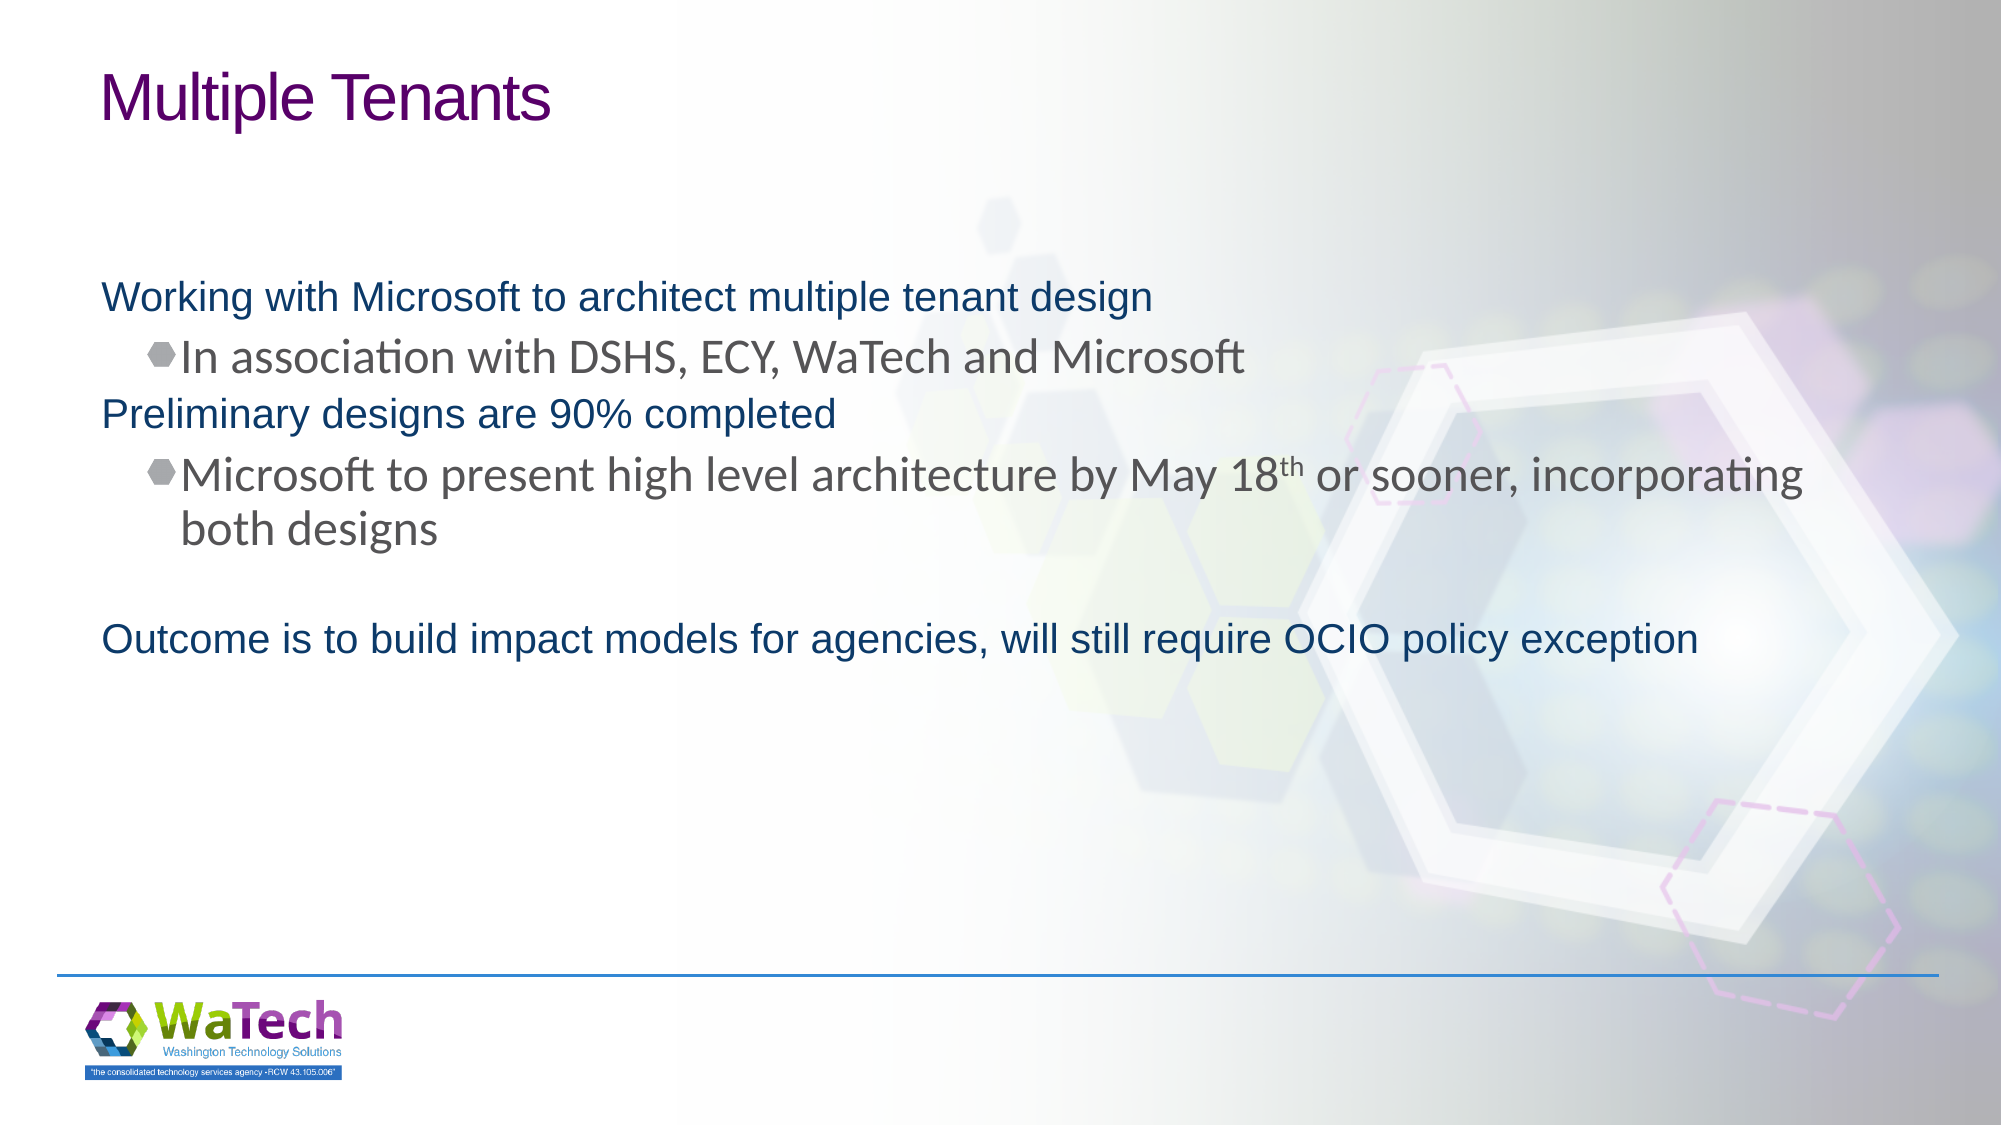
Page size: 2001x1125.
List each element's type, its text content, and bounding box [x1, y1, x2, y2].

picture [84, 997, 342, 1085]
list Working with Microsoft to architect multiple tenant design In association with DSHS, ECY, WaTech and Microsoft Preliminary designs are 90% completed Microsoft to present high level architecture by May 18th or sooner, incorporating both designs Outcome is to build impact models for agencies, will still require OCIO policy exception [86, 268, 1898, 963]
picture [147, 459, 176, 485]
picture [147, 342, 176, 367]
title Multiple Tenants [84, 55, 1324, 203]
